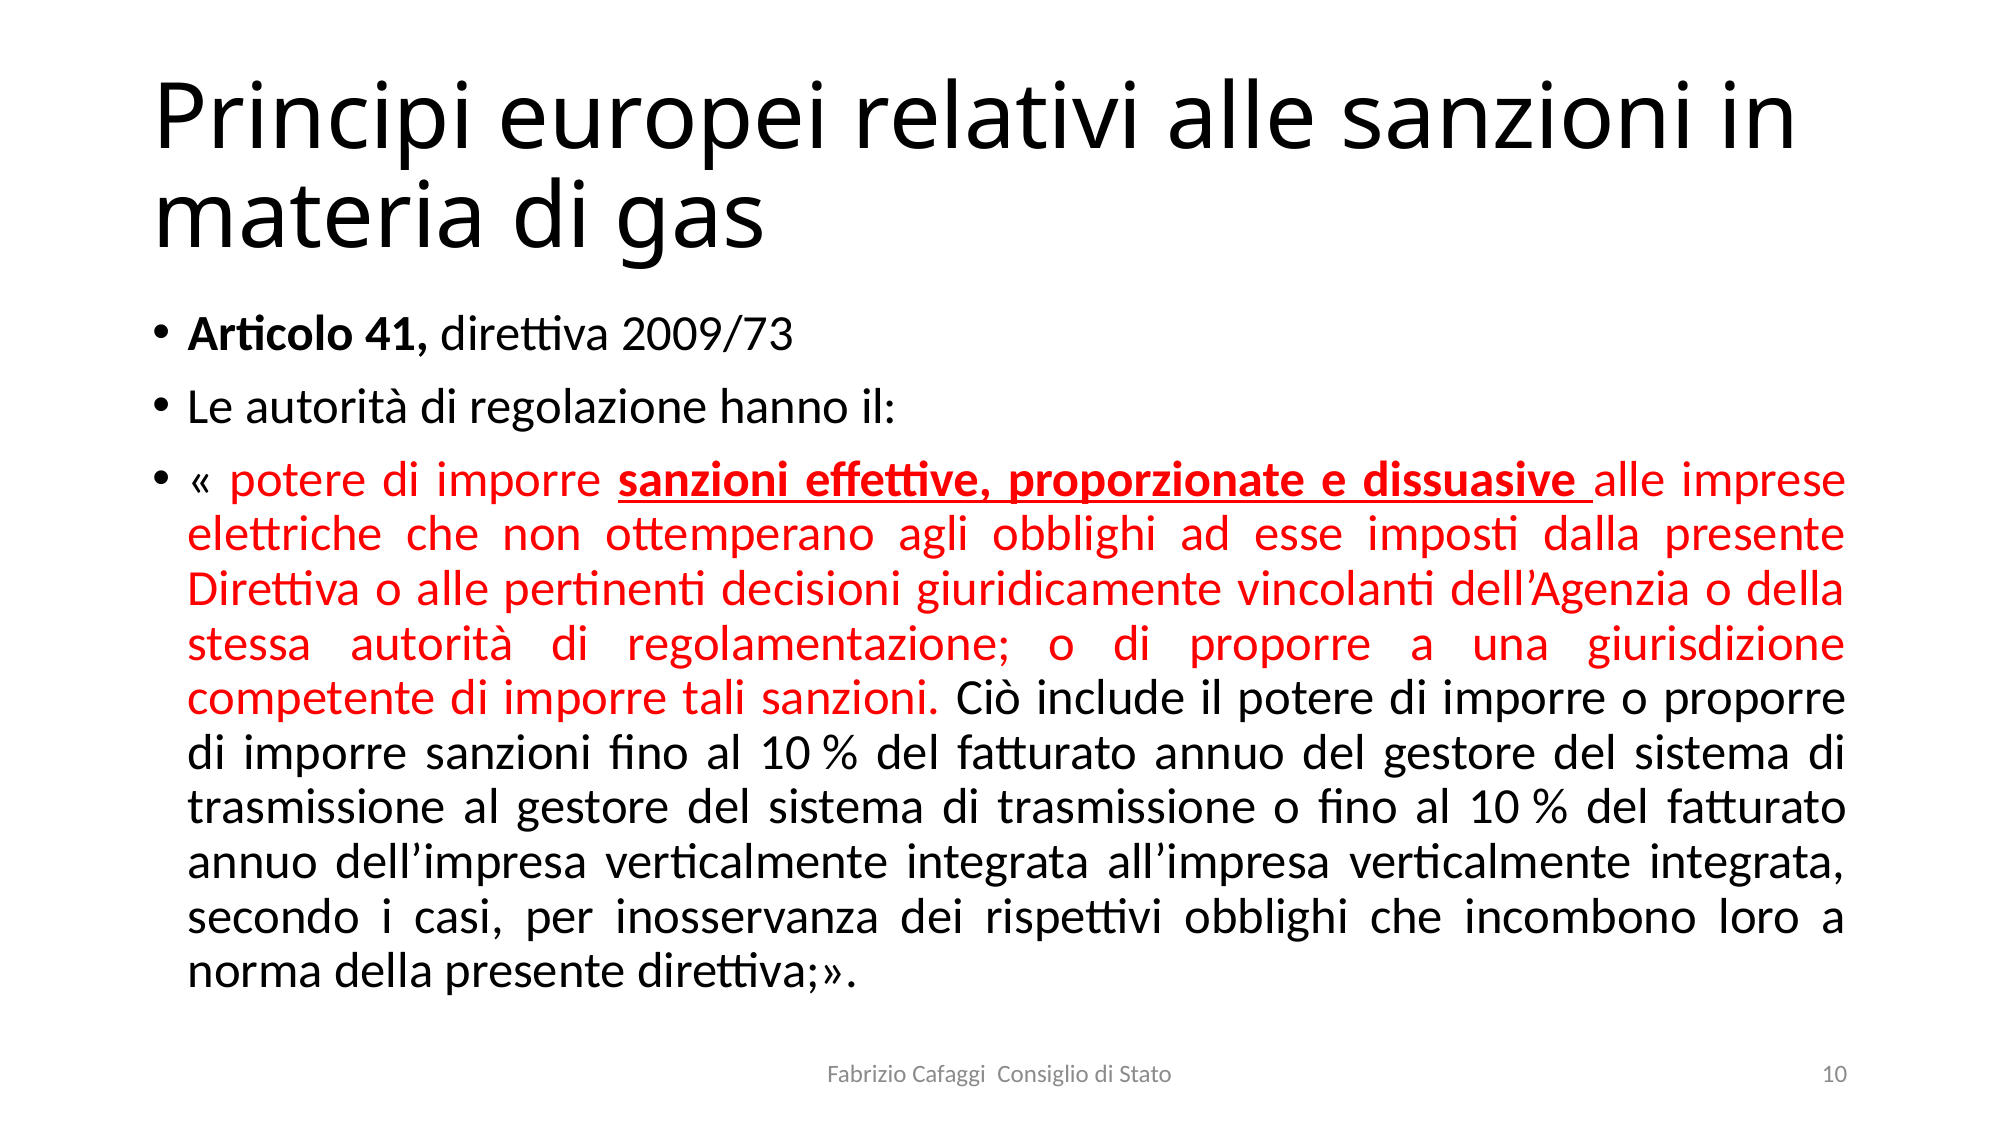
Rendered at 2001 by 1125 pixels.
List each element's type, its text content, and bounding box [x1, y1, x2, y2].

footer Fabrizio Cafaggi Consiglio di Stato [662, 1042, 1338, 1103]
slide_number 10 [1412, 1042, 1863, 1103]
list Articolo 41, direttiva 2009/73 Le autorità di regolazione hanno il: « potere di imporre sanzioni effettive, proporzionate e dissuasive alle imprese elettriche che non ottemperano agli obblighi ad esse imposti dalla presente Direttiva o alle pertinenti decisioni giuridicamente vincolanti dell’Agenzia o della stessa autorità di regolamentazione; o di proporre a una giurisdizione competente di imporre tali sanzioni. Ciò include il potere di imporre o proporre di imporre sanzioni fino al 10 % del fatturato annuo del gestore del sistema di trasmissione al gestore del sistema di trasmissione o fino al 10 % del fatturato annuo dell’impresa verticalmente integrata all’impresa verticalmente integrata, secondo i casi, per inosservanza dei rispettivi obblighi che incombono loro a norma della presente direttiva;». [137, 299, 1863, 1014]
title Principi europei relativi alle sanzioni in materia di gas [137, 59, 1863, 278]
